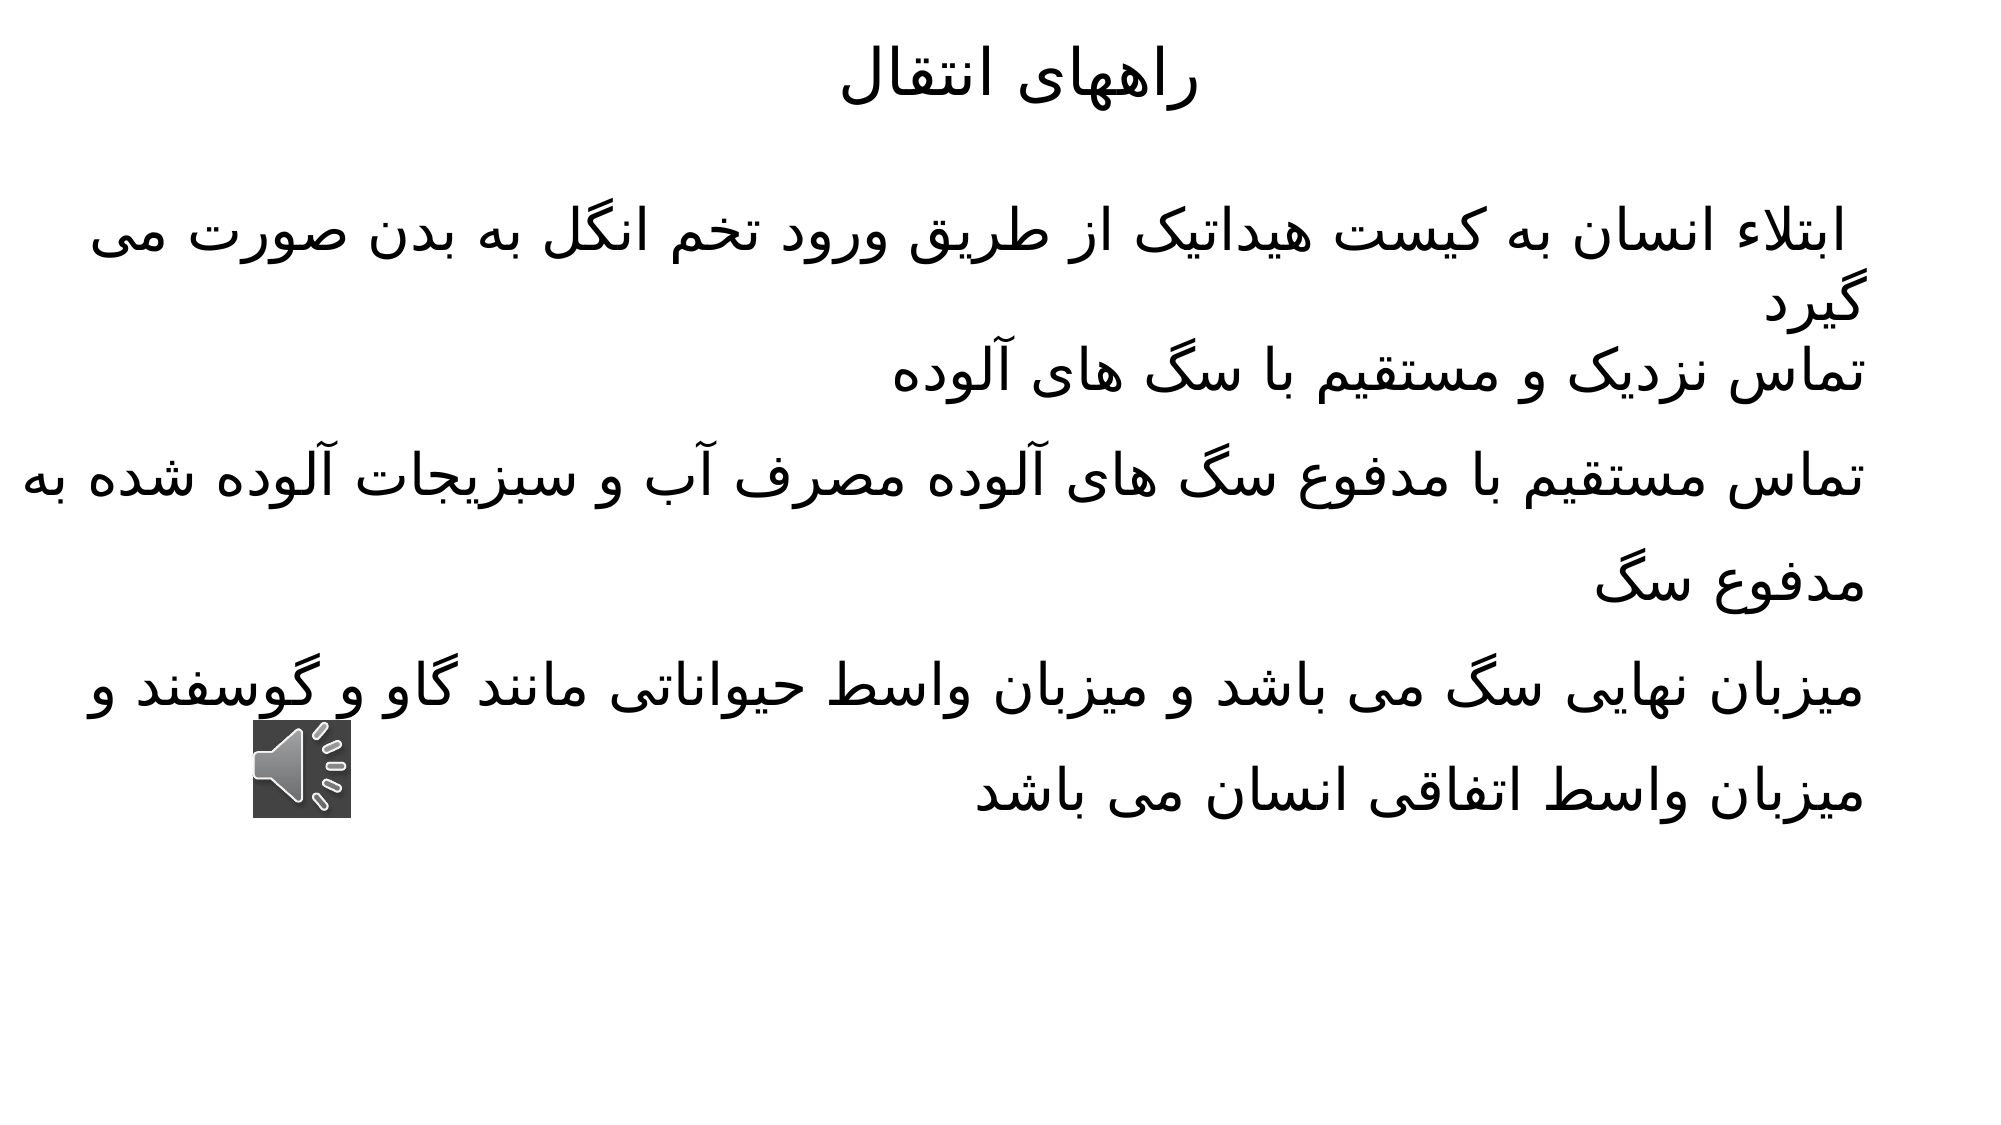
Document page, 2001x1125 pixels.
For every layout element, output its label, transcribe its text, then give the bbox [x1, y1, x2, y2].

picture [252, 719, 353, 820]
title راههای انتقال [815, 22, 1225, 126]
text_box ابتلاء انسان به کیست هیداتیک از طریق ورود تخم انگل به بدن صورت می گیرد تماس نزدیک و مستقیم با سگ های آلوده تماس مستقیم با مدفوع سگ های آلوده مصرف آب و سبزیجات آلوده شده به مدفوع سگ میزبان نهایی سگ می باشد و میزبان واسط حیواناتی مانند گاو و گوسفند و میزبان واسط اتفاقی انسان می باشد [0, 184, 1883, 830]
